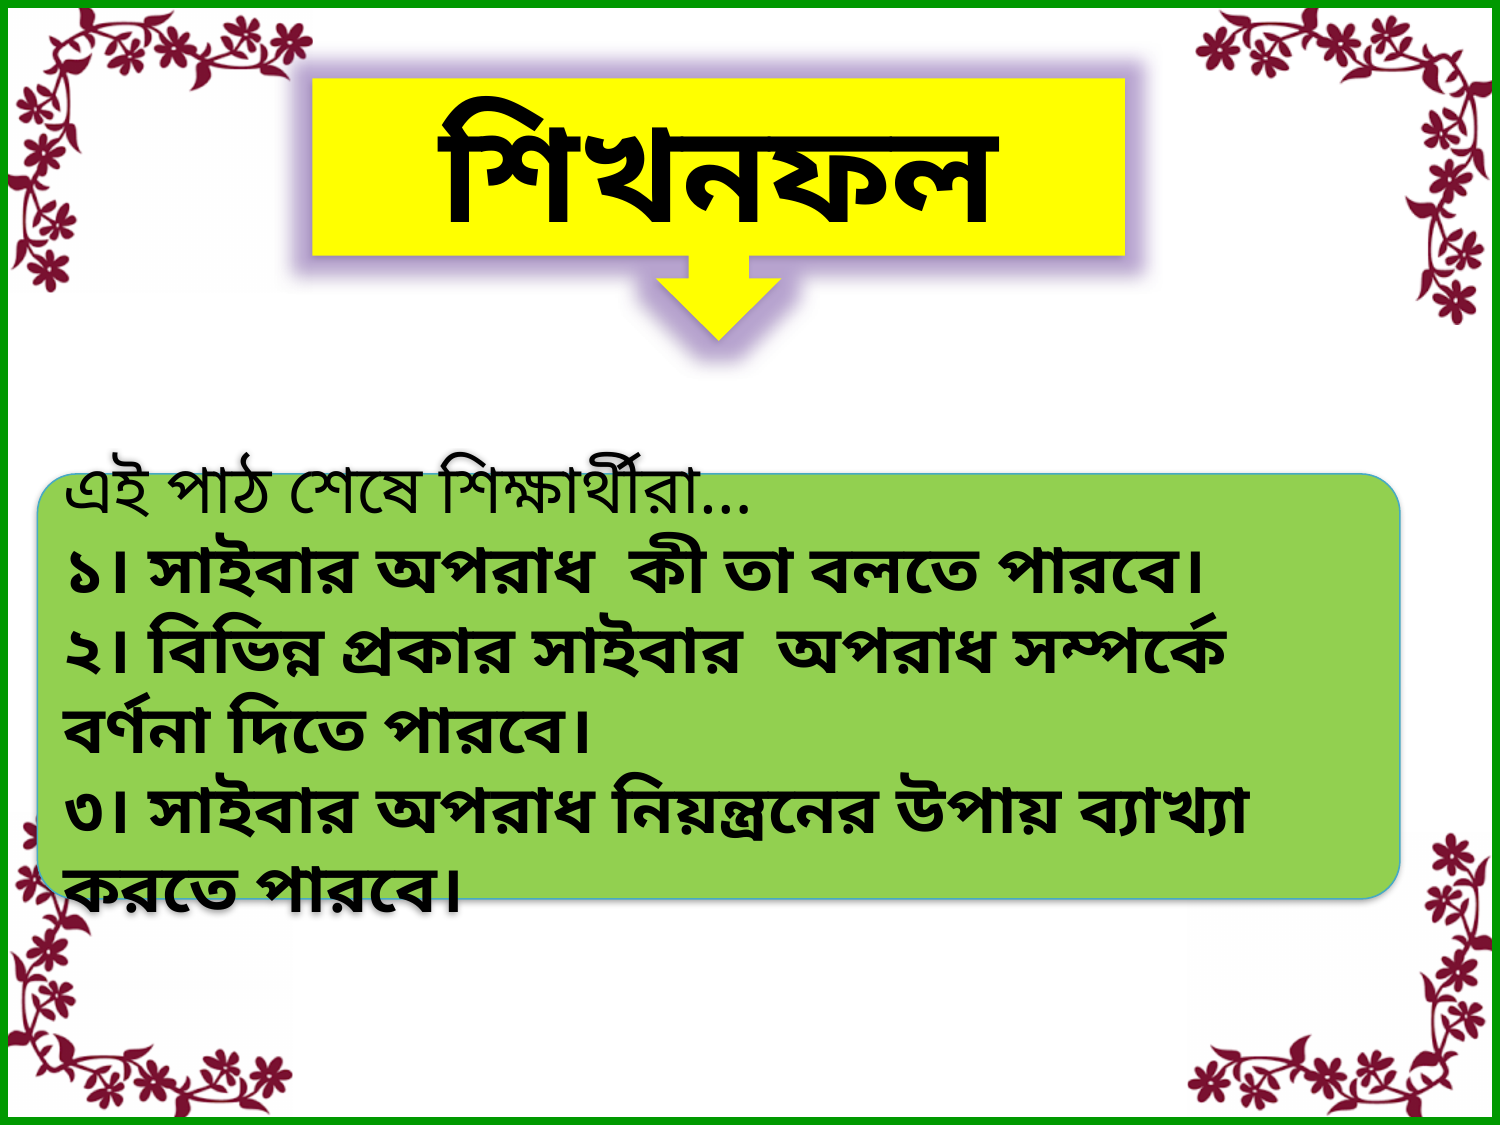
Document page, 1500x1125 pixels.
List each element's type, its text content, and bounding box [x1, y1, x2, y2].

text_box শিখনফল [311, 77, 1126, 342]
picture [1195, 8, 1492, 325]
text_box এই পাঠ শেষে শিক্ষার্থীরা… ১। সাইবার অপরাধ কী তা বলতে পারবে। ২। বিভিন্ন প্রকার সাইবার অপরাধ সম্পর্কে বর্ণনা দিতে পারবে। ৩। সাইবার অপরাধ নিয়ন্ত্রনের উপায় ব্যাখ্যা করতে পারবে। [36, 473, 1401, 900]
picture [8, 8, 312, 292]
picture [8, 813, 292, 1117]
picture [1188, 833, 1492, 1117]
